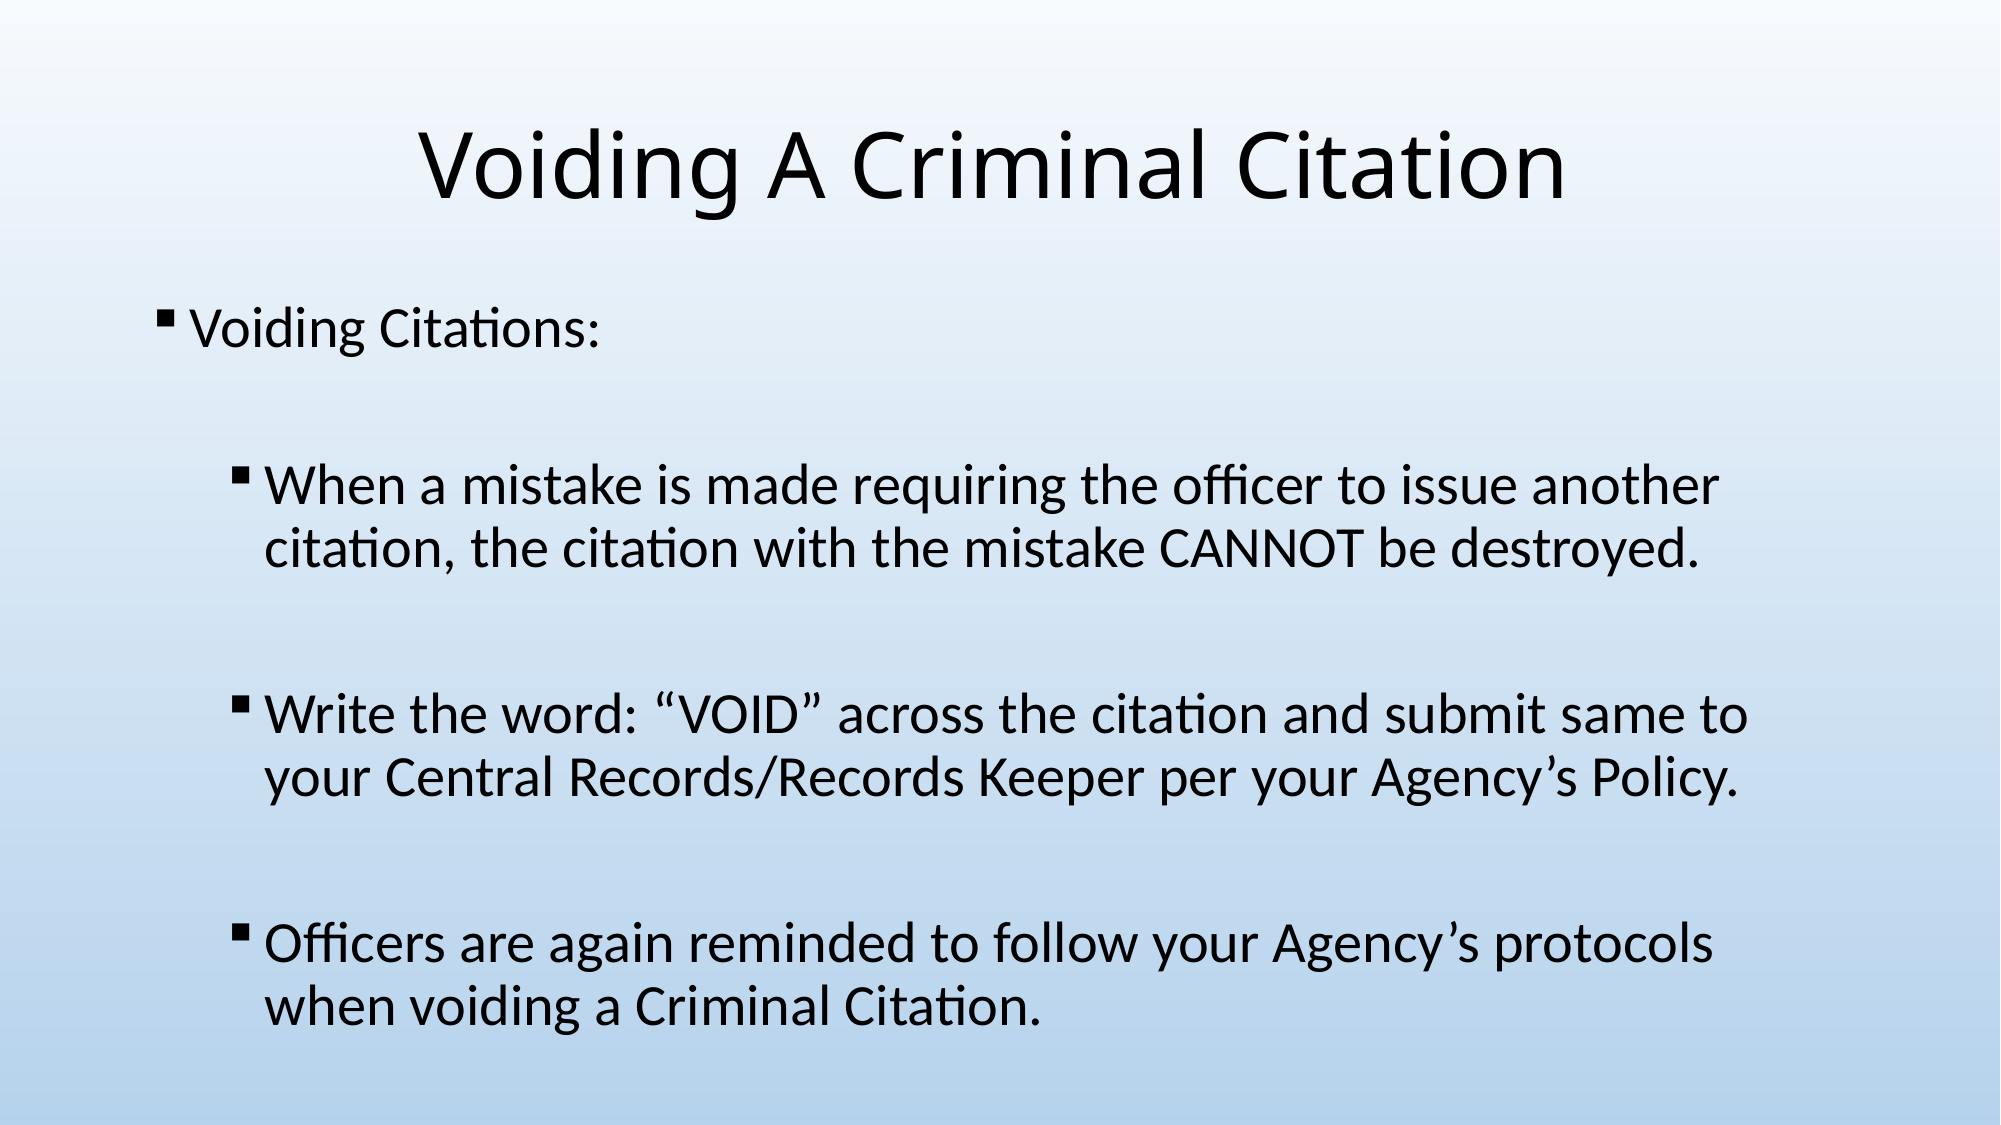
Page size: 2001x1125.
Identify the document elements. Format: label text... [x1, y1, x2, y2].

title Voiding A Criminal Citation [126, 59, 1863, 278]
list Voiding Citations: When a mistake is made requiring the officer to issue another citation, the citation with the mistake CANNOT be destroyed. Write the word: “VOID” across the citation and submit same to your Central Records/Records Keeper per your Agency’s Policy. Officers are again reminded to follow your Agency’s protocols when voiding a Criminal Citation. [137, 681, 1863, 1078]
text_box [137, 509, 1863, 681]
list Voiding Citations: When a mistake is made requiring the officer to issue another citation, the citation with the mistake CANNOT be destroyed. Write the word: “VOID” across the citation and submit same to your Central Records/Records Keeper per your Agency’s Policy. Officers are again reminded to follow your Agency’s protocols when voiding a Criminal Citation. [137, 289, 1863, 509]
